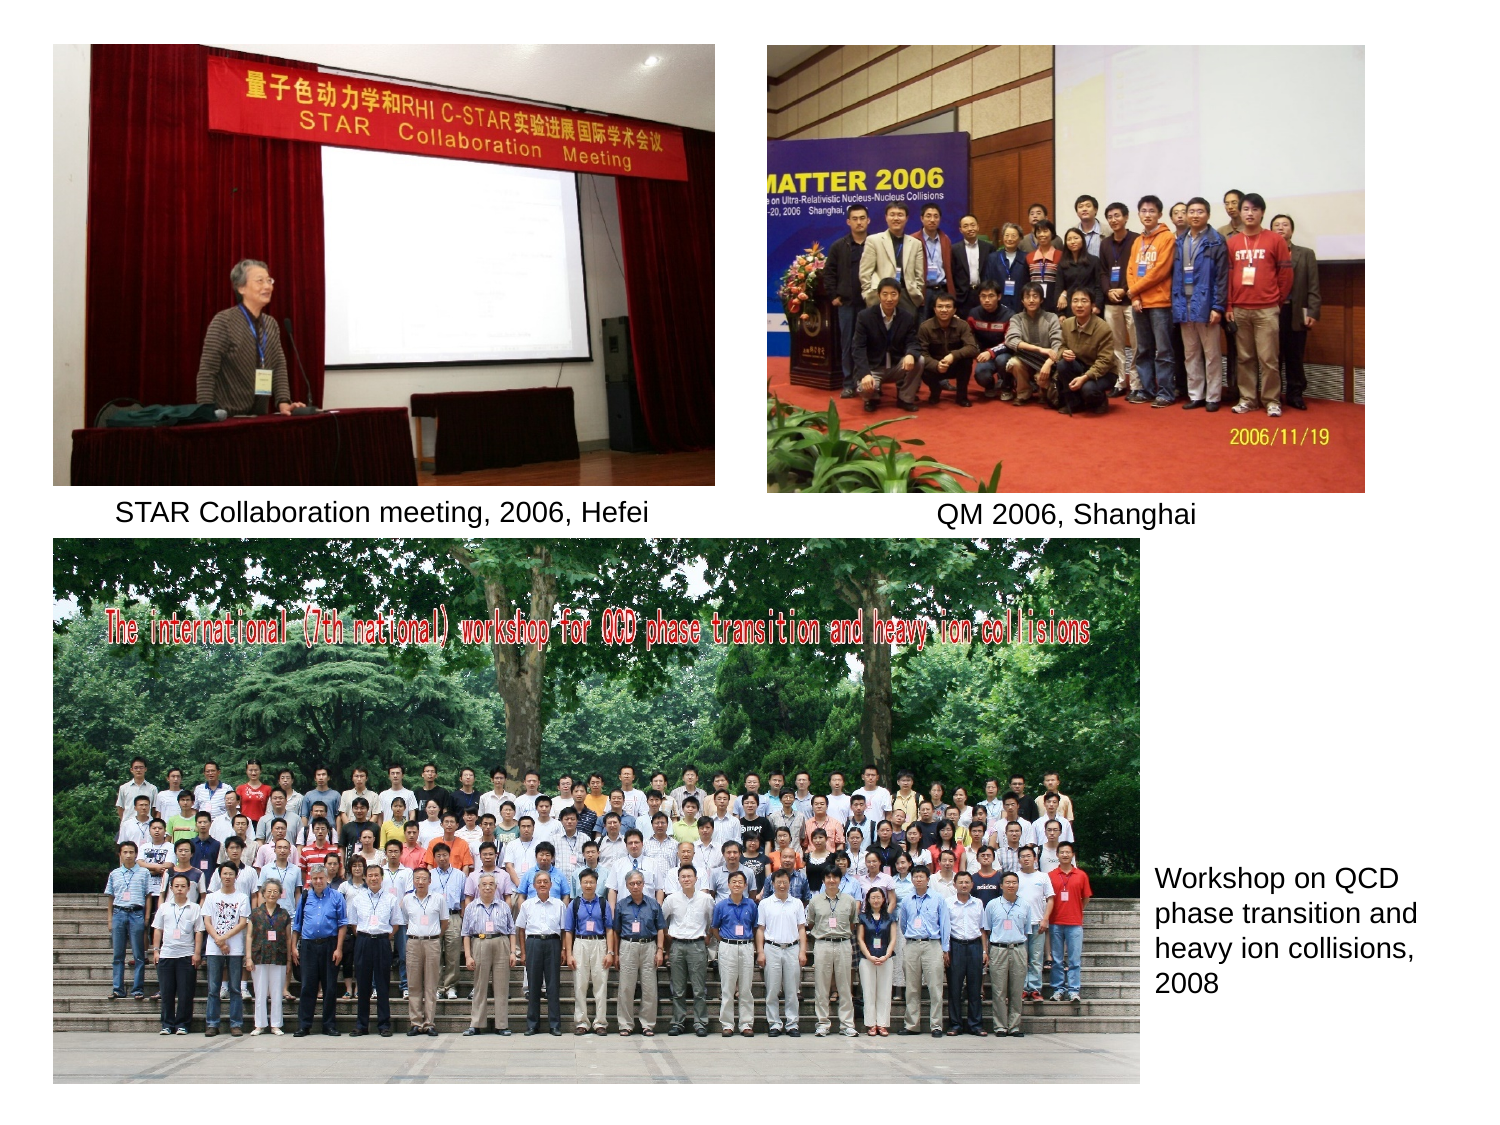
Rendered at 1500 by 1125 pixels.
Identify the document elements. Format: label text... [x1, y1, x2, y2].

text_box Workshop on QCD phase transition and heavy ion collisions, 2008 [1140, 851, 1435, 1007]
text_box QM 2006, Shanghai [921, 493, 1212, 538]
picture [53, 44, 715, 486]
picture [53, 538, 1140, 1084]
picture [767, 44, 1365, 493]
text_box STAR Collaboration meeting, 2006, Hefei [100, 486, 697, 536]
